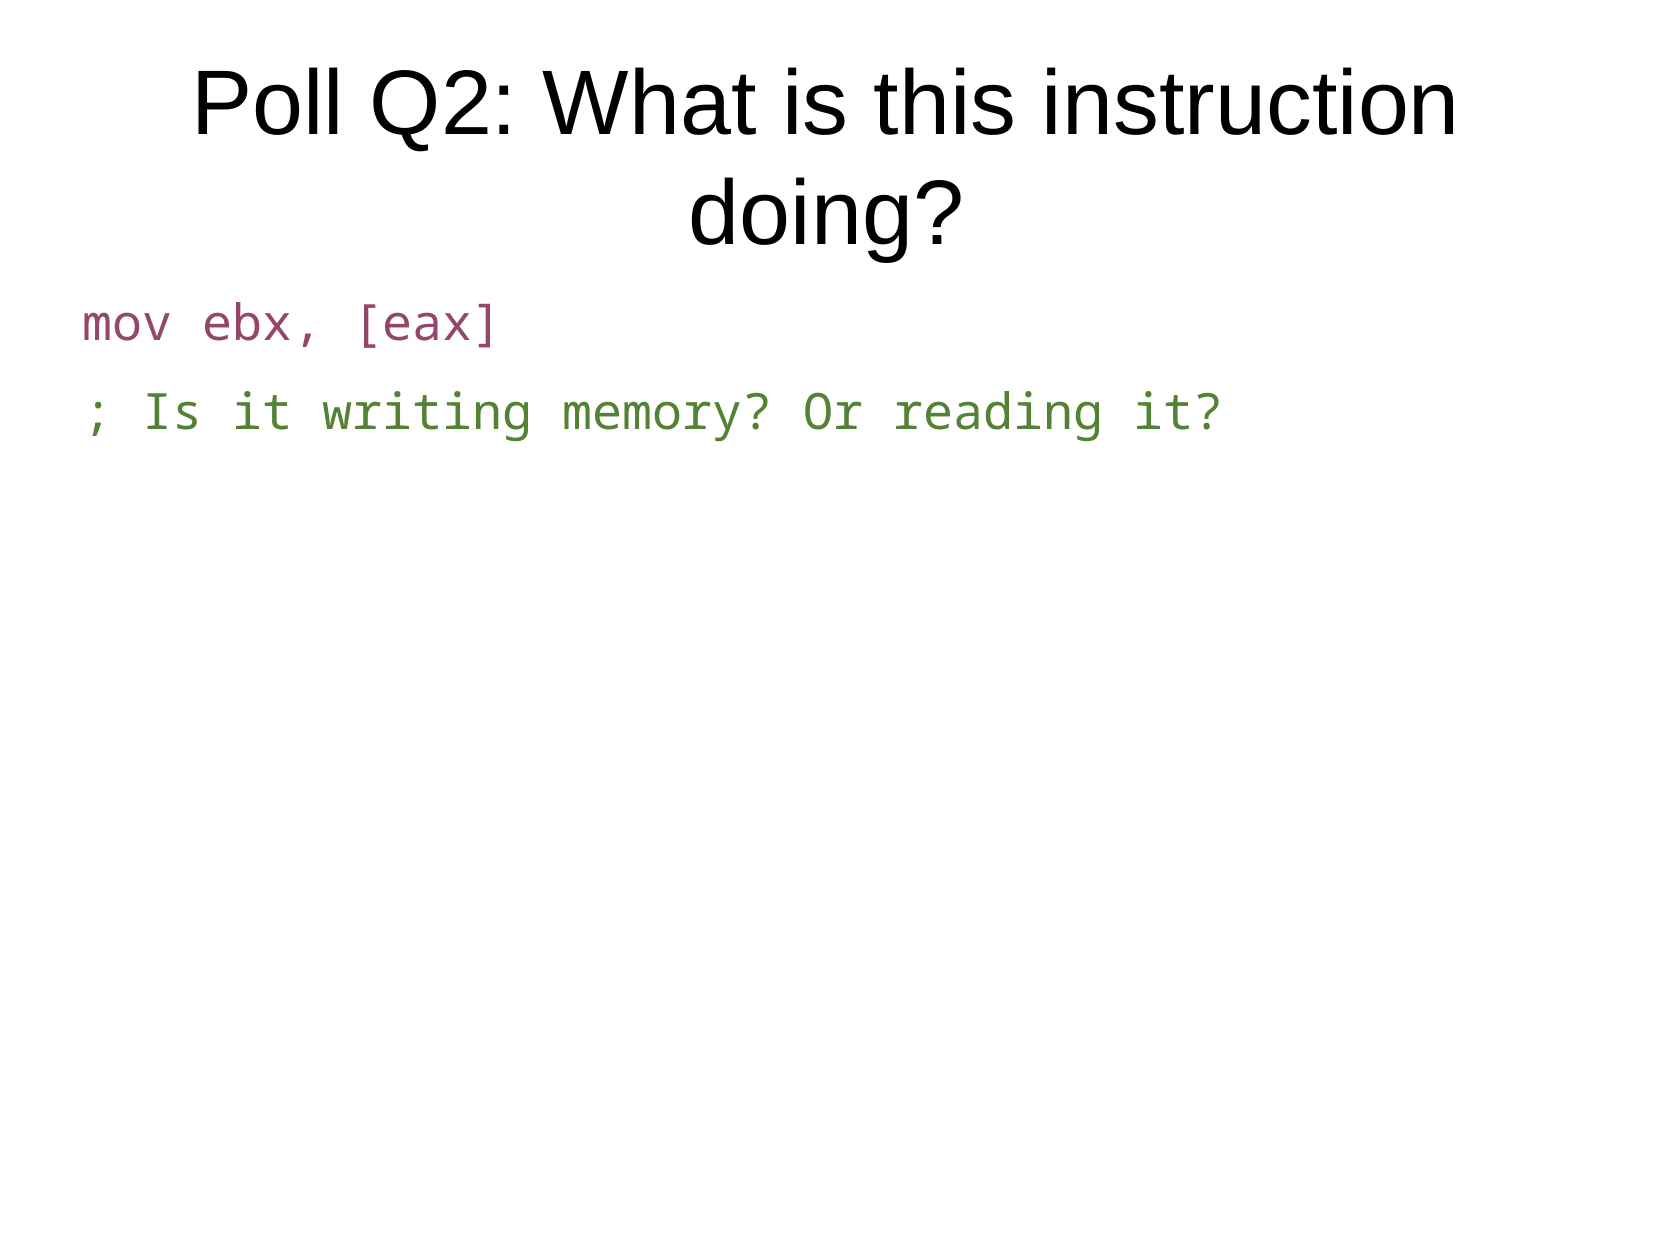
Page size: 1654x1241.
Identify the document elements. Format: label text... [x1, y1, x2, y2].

list mov ebx, [eax] ; Is it writing memory? Or reading it? [82, 290, 1571, 1125]
title Poll Q2: What is this instruction doing? [82, 49, 1571, 257]
